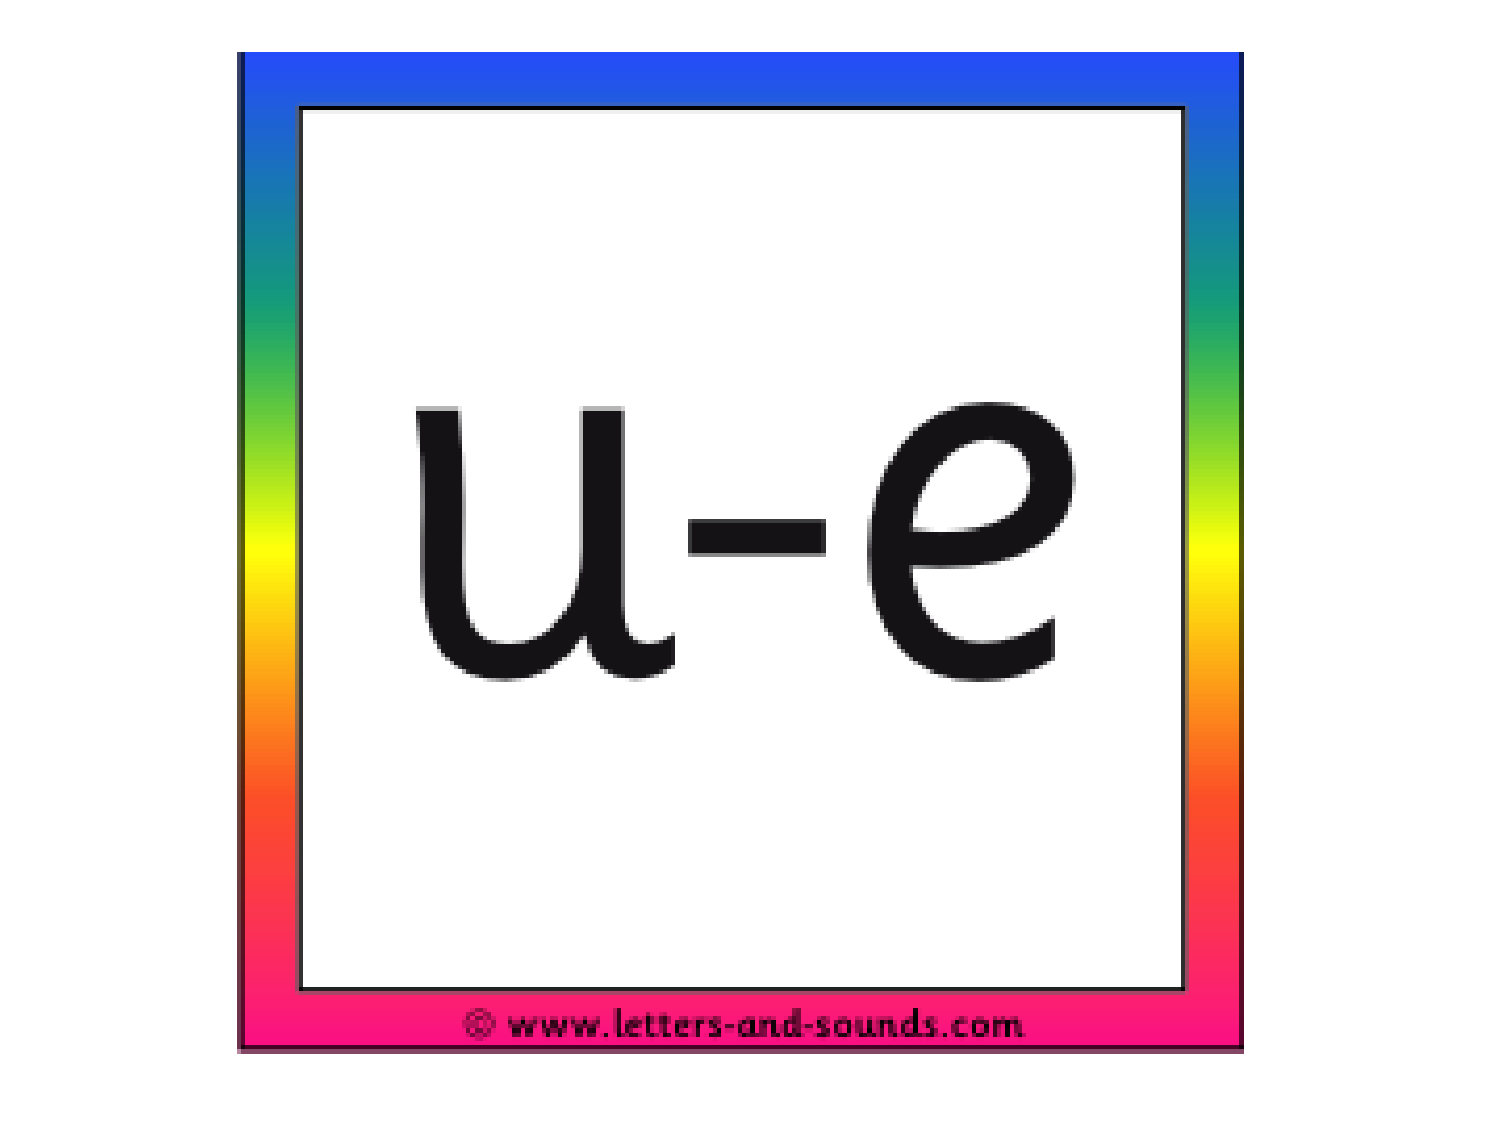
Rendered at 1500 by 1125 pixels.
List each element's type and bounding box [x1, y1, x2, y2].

picture [237, 52, 1244, 1054]
